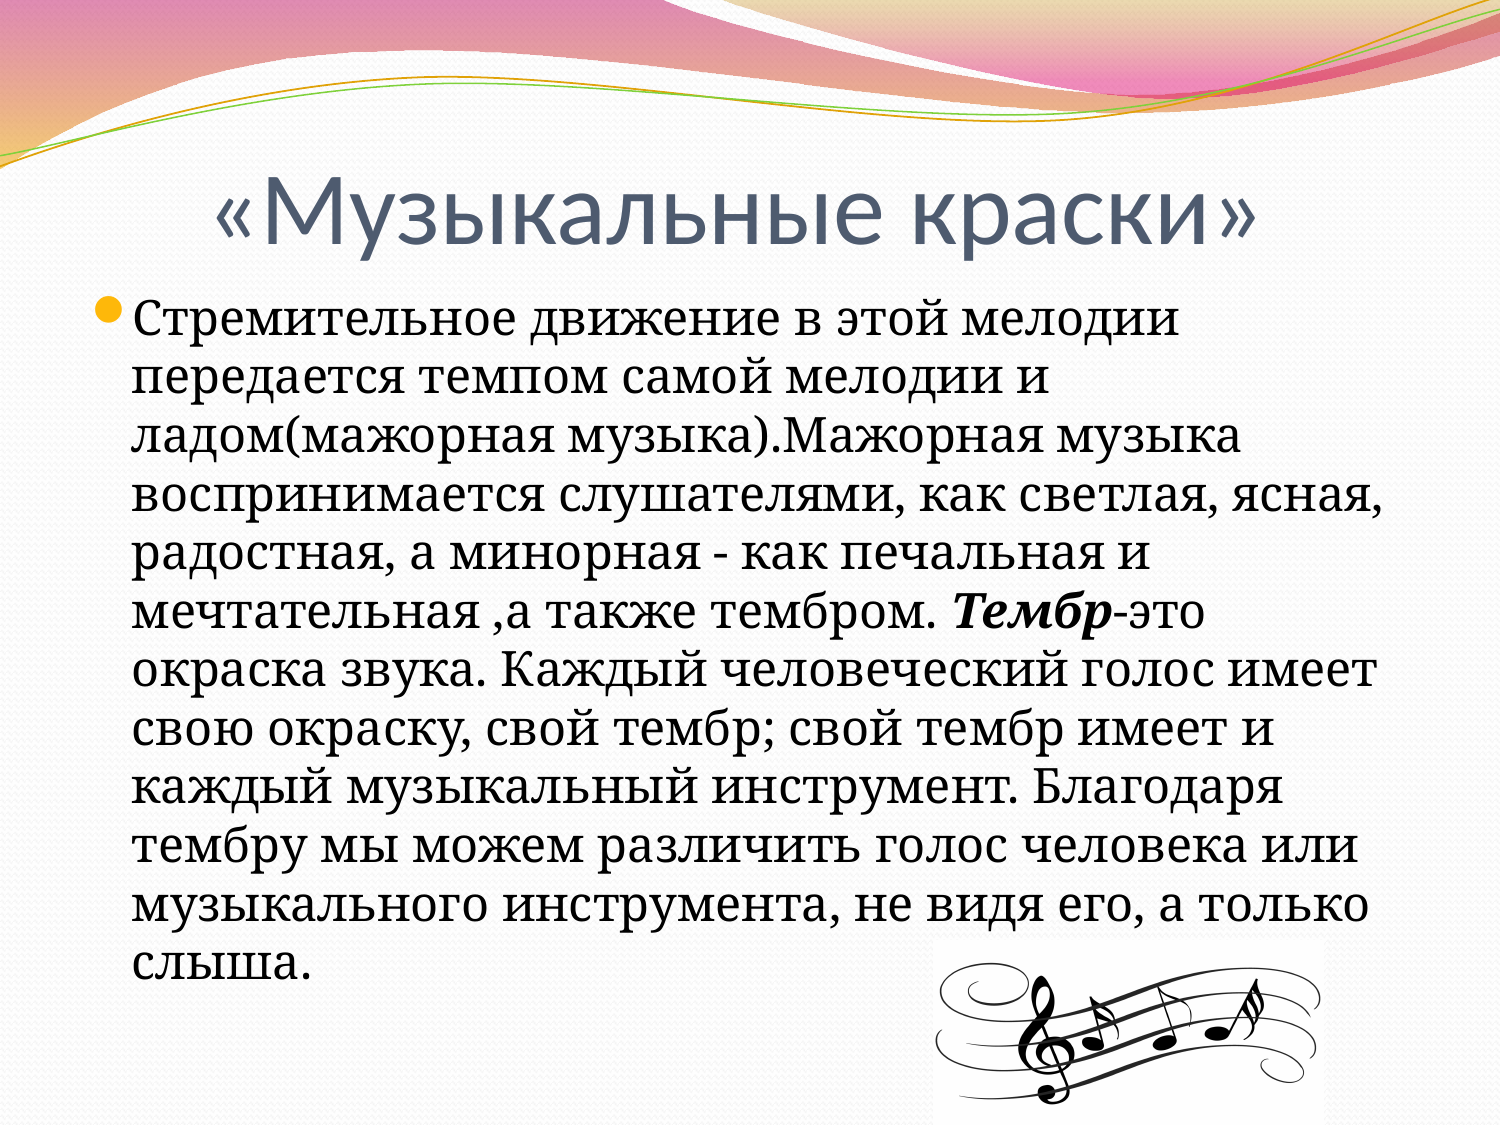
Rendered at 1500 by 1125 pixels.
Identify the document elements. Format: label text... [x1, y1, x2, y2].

list Стремительное движение в этой мелодии передается темпом самой мелодии и ладом(мажорная музыка).Мажорная музыка воспринимается слушателями, как светлая, ясная, радостная, а минорная - как печальная и мечтательная ,а также тембром. Тембр-это окраска звука. Каждый человеческий голос имеет свою окраску, свой тембр; свой тембр имеет и каждый музыкальный инструмент. Благодаря тембру мы можем различить голос человека или музыкального инструмента, не видя его, а только слыша. [76, 278, 1427, 999]
title «Музыкальные краски» [206, 78, 1500, 266]
picture [932, 940, 1324, 1125]
